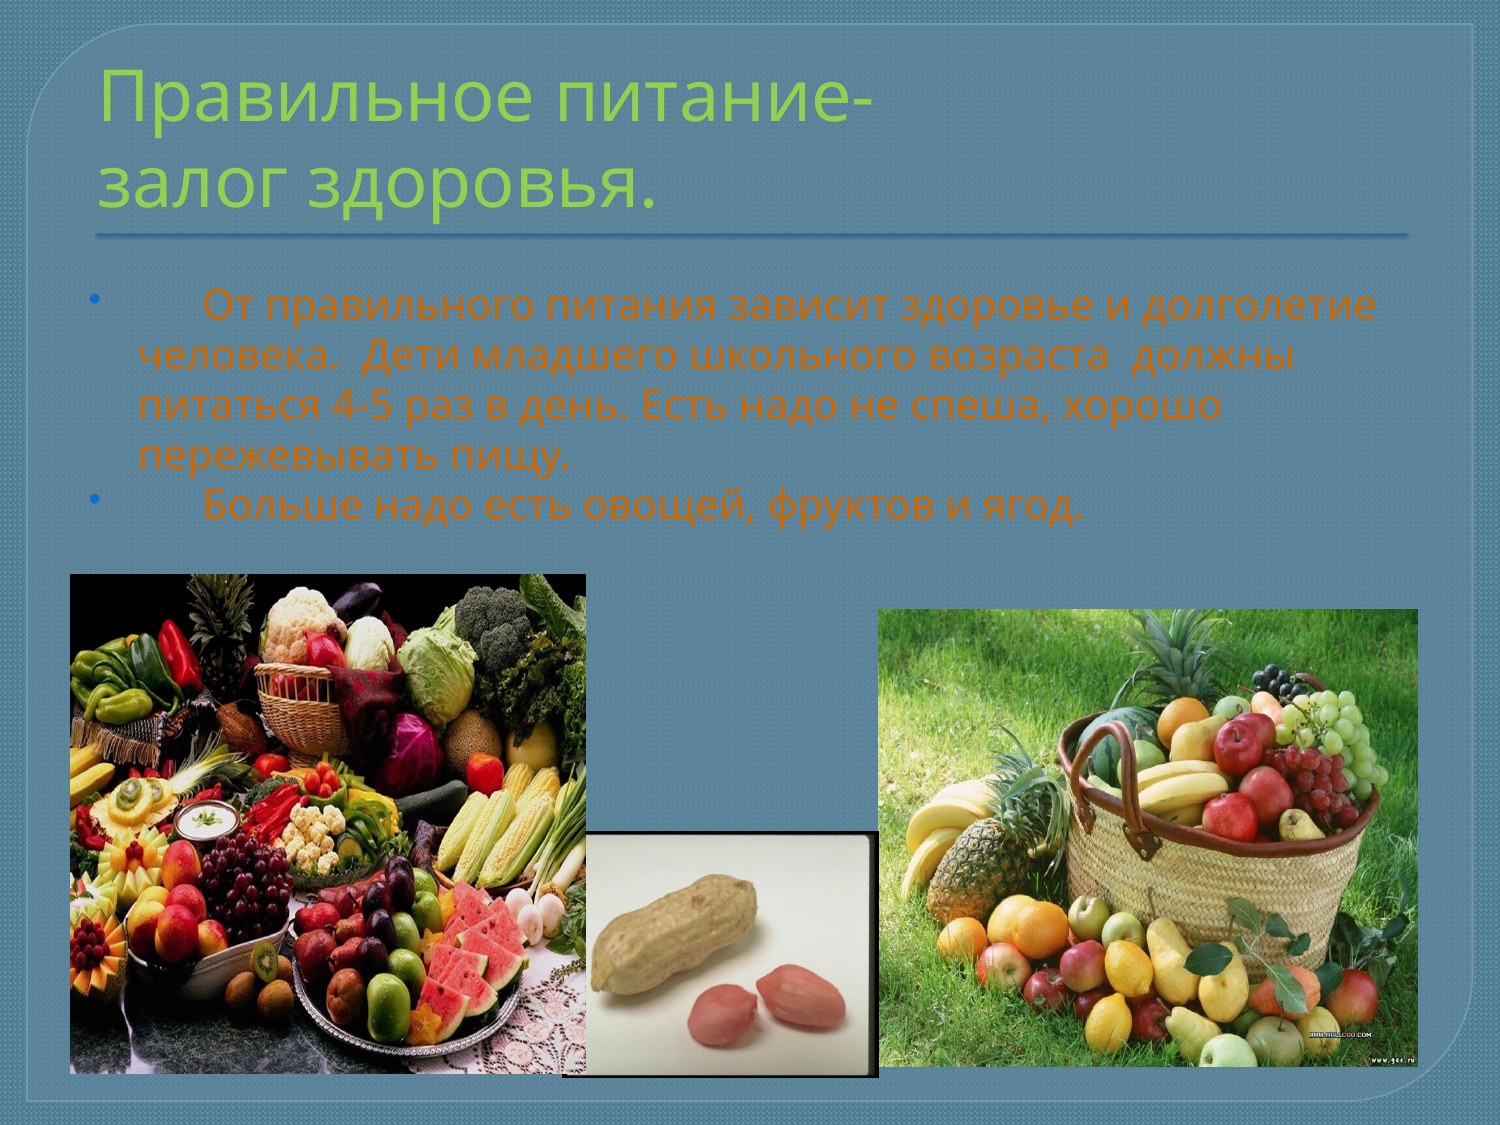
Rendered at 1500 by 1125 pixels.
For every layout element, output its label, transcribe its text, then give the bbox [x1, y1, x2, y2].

list От правильного питания зависит здоровье и долголетие человека. Дети младшего школьного возраста должны питаться 4-5 раз в день. Есть надо не спеша, хорошо пережевывать пищу. Больше надо есть овощей, фруктов и ягод. [75, 270, 1425, 831]
picture [70, 573, 1419, 1079]
title Правильное питание- залог здоровья. [75, 41, 1425, 230]
